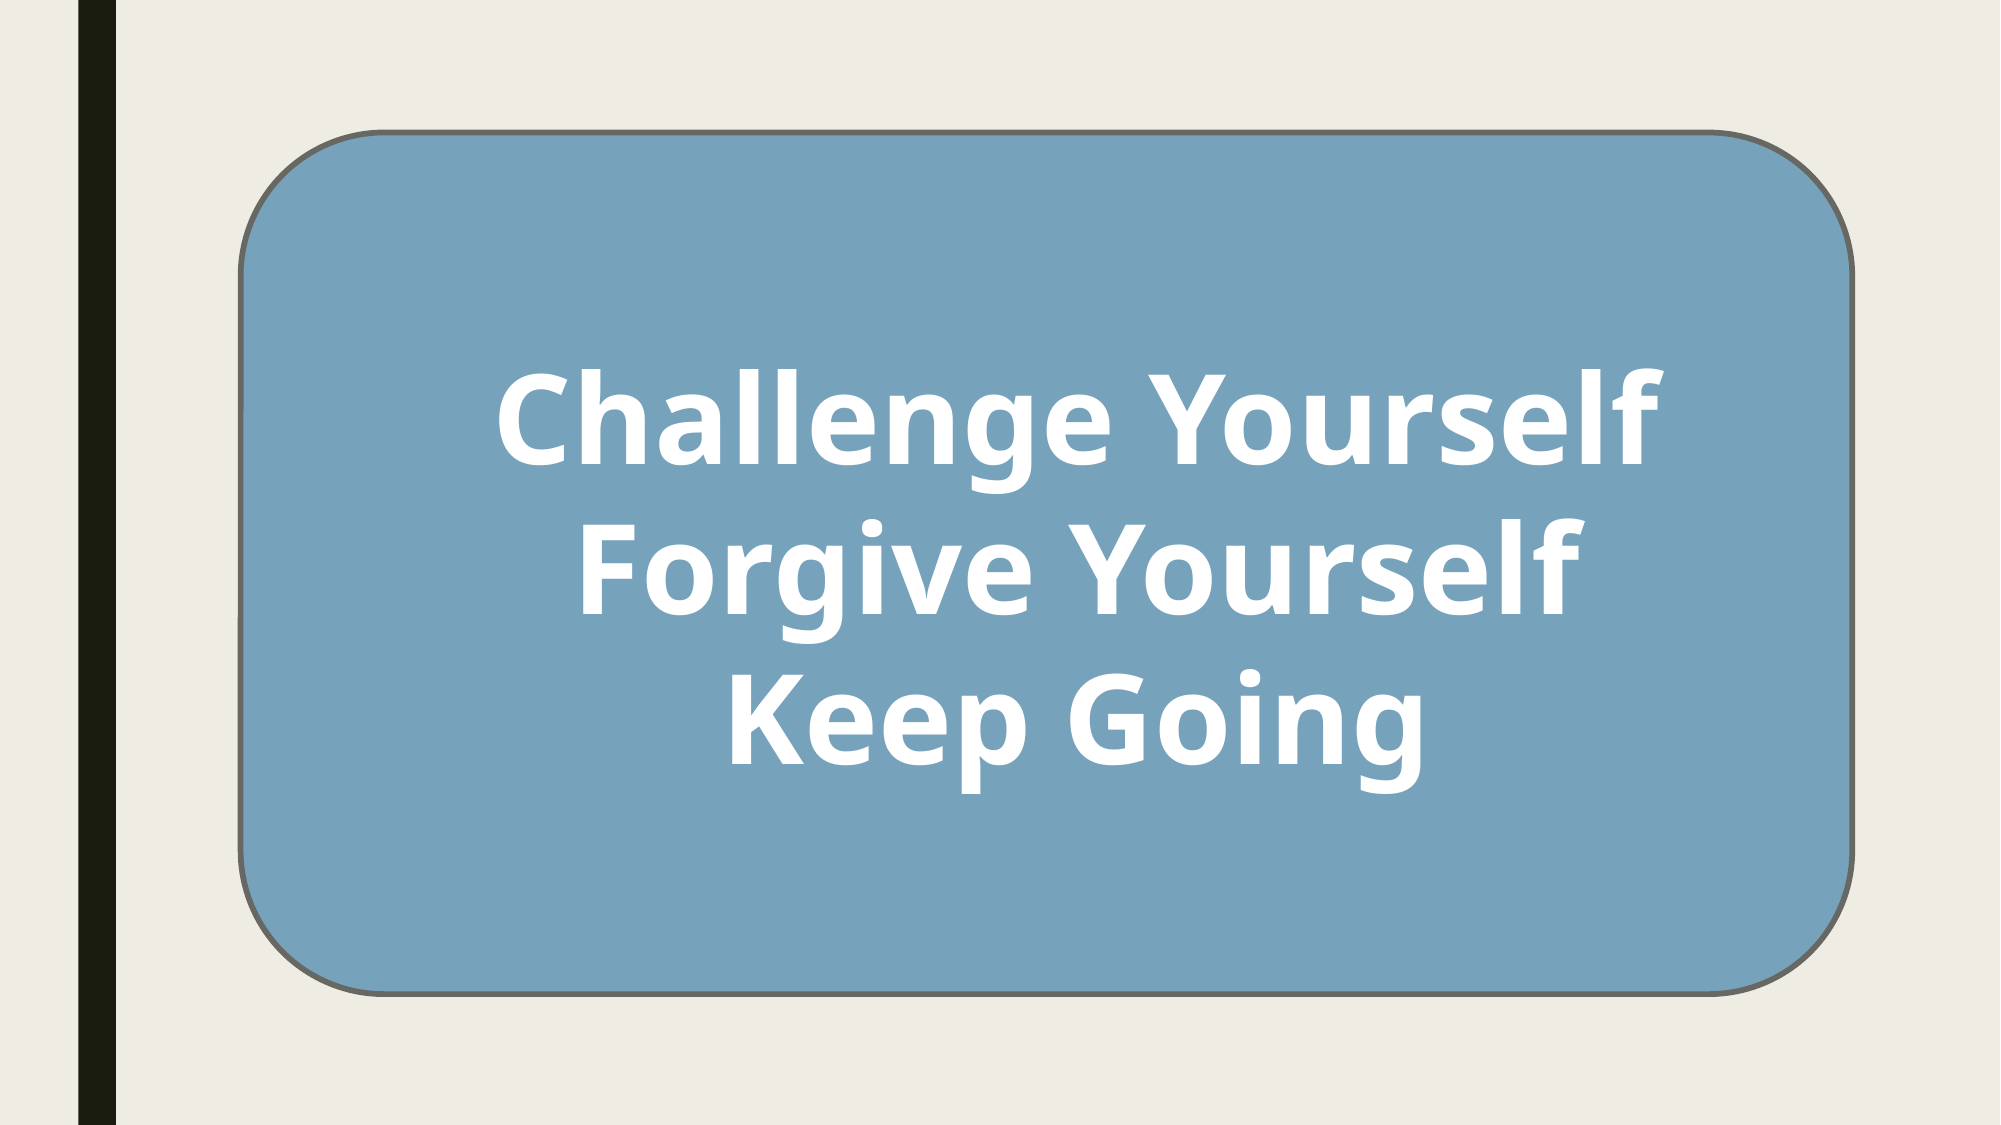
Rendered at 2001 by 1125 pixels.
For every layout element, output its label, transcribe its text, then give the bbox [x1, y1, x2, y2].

text_box [237, 134, 1856, 997]
text_box Challenge Yourself Forgive Yourself Keep Going [348, 132, 1805, 798]
